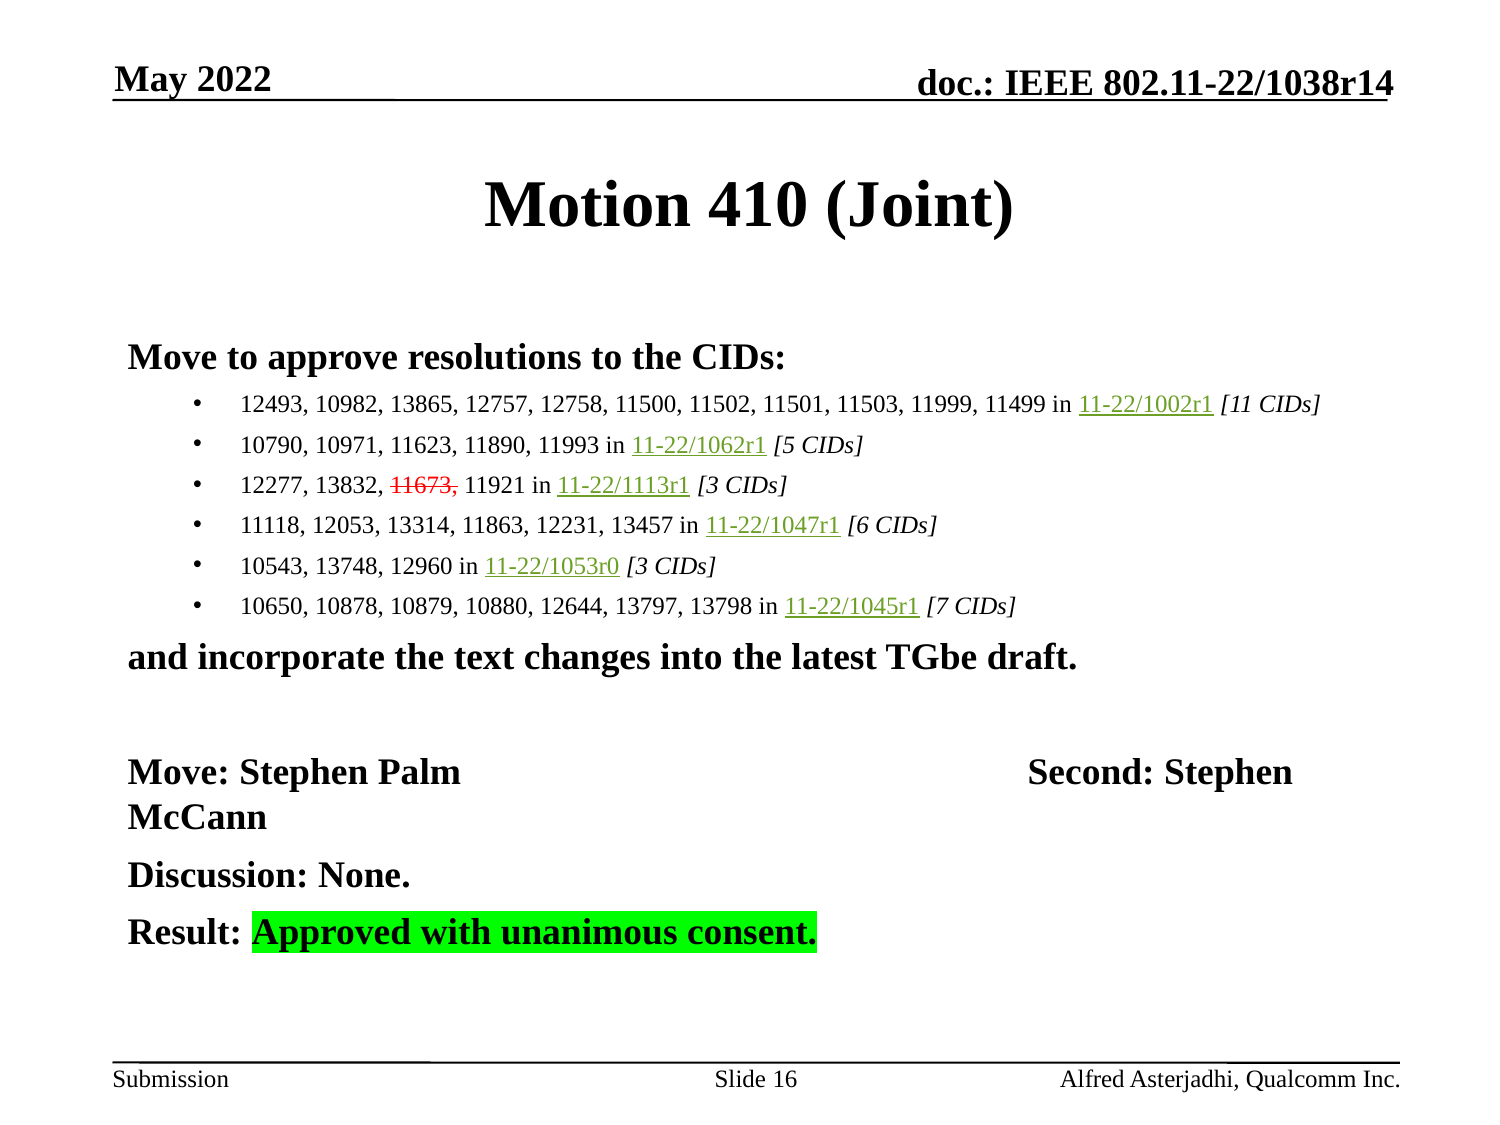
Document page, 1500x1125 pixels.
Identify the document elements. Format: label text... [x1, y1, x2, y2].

list Move to approve resolutions to the CIDs: 12493, 10982, 13865, 12757, 12758, 11500, 11502, 11501, 11503, 11999, 11499 in 11-22/1002r1 [11 CIDs] 10790, 10971, 11623, 11890, 11993 in 11-22/1062r1 [5 CIDs] 12277, 13832, 11673, 11921 in 11-22/1113r1 [3 CIDs] 11118, 12053, 13314, 11863, 12231, 13457 in 11-22/1047r1 [6 CIDs] 10543, 13748, 12960 in 11-22/1053r0 [3 CIDs] 10650, 10878, 10879, 10880, 12644, 13797, 13798 in 11-22/1045r1 [7 CIDs] and incorporate the text changes into the latest TGbe draft. Move: Stephen Palm Second: Stephen McCann Discussion: None. Result: Approved with unanimous consent. [112, 324, 1388, 1063]
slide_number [114, 54, 423, 100]
footer Alfred Asterjadhi, Qualcomm Inc. [878, 1061, 1402, 1093]
title Motion 410 (Joint) [112, 112, 1388, 288]
slide_number Slide 16 [712, 1061, 800, 1123]
